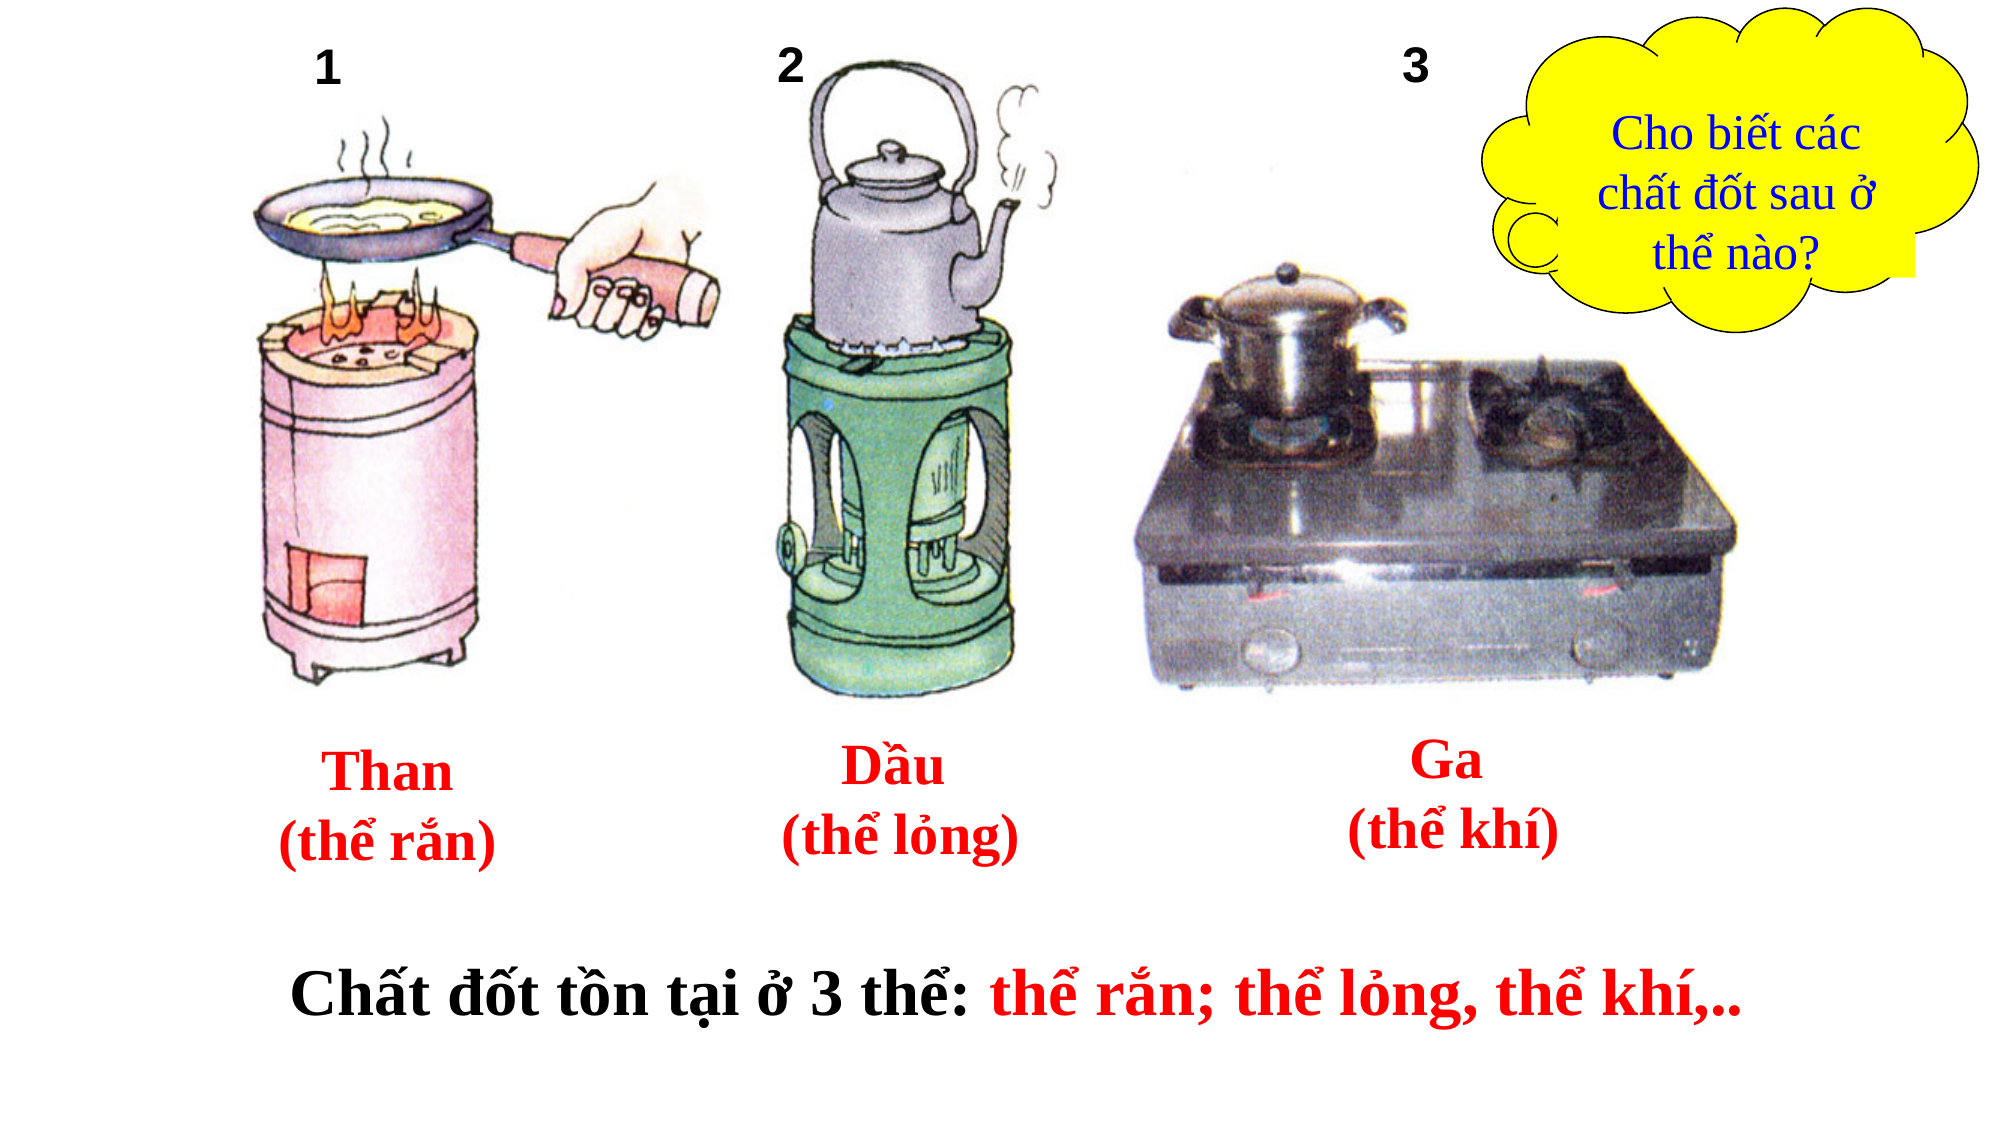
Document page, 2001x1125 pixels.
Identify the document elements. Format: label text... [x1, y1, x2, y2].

text_box Dầu (thể lỏng) [612, 718, 1175, 874]
text_box [1662, 17, 1733, 27]
picture [249, 27, 1750, 713]
text_box Than (thể rắn) [262, 724, 513, 880]
text_box Chất đốt tồn tại ở 3 thể: thể rắn; thể lỏng, thể khí,.. [200, 941, 1800, 1037]
text_box [1744, 8, 1979, 234]
text_box Cho biết các chất đốt sau ở thể nào? [1750, 100, 1916, 278]
text_box Ga (thể khí) [1281, 713, 1613, 868]
text_box [1750, 278, 1889, 332]
